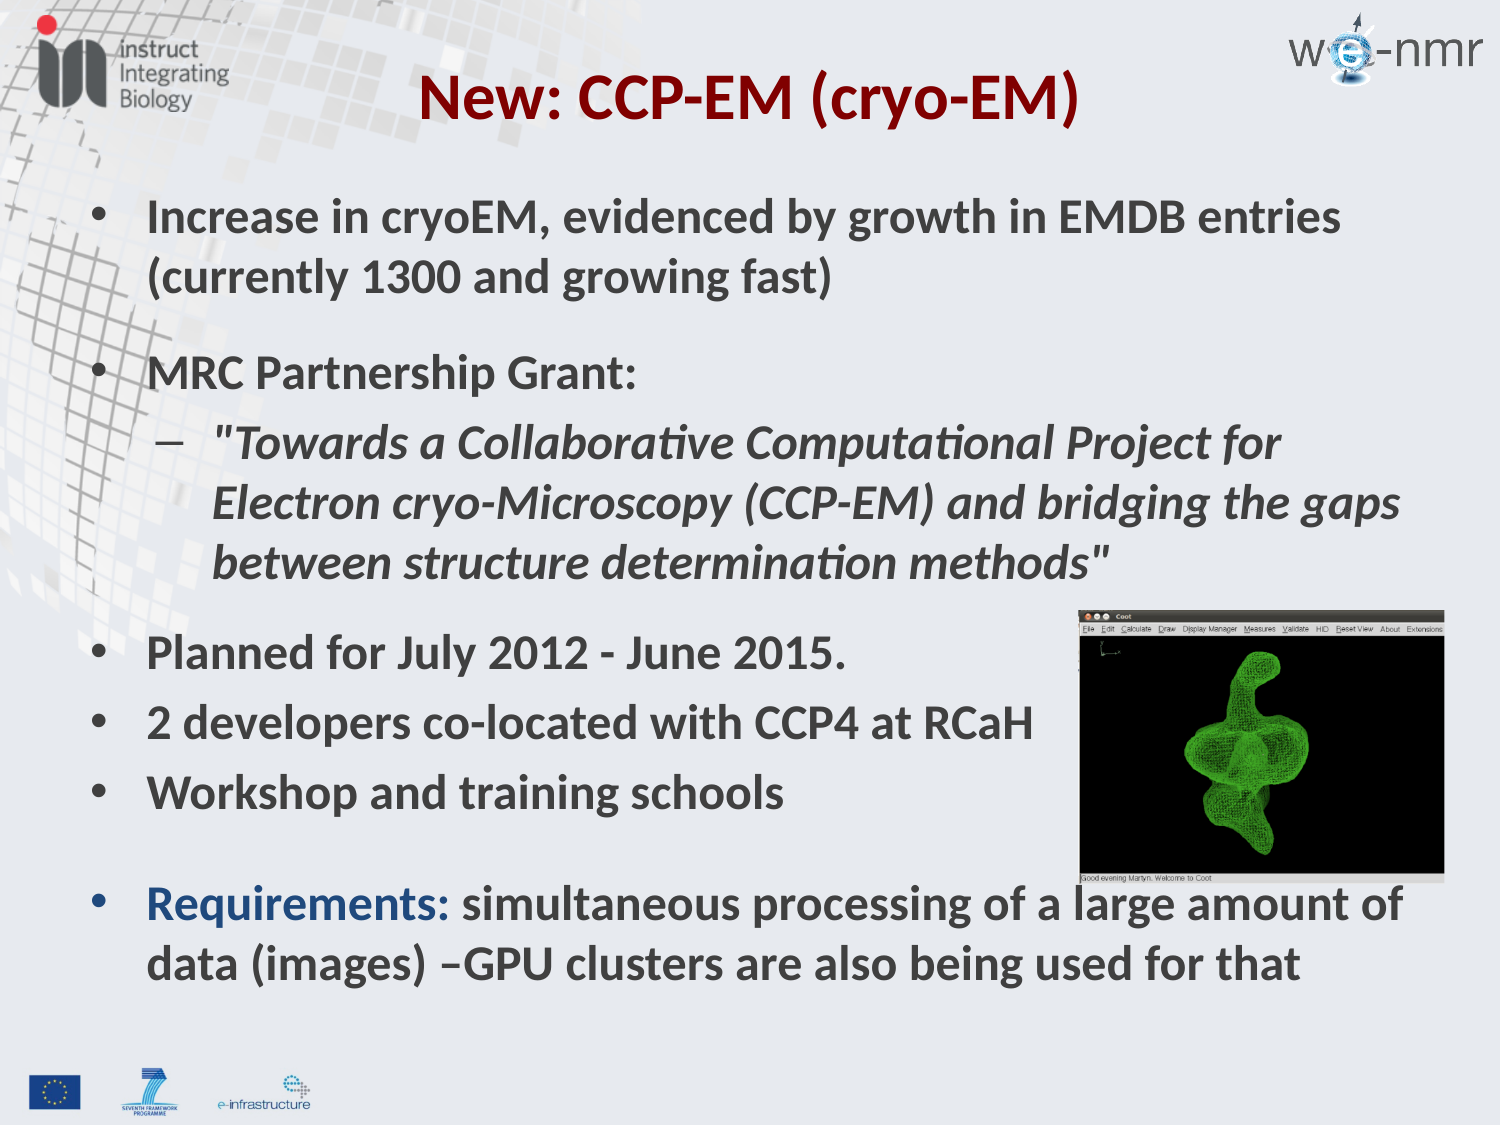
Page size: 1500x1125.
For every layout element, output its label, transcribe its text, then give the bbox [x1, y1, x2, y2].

picture [37, 15, 229, 112]
list Increase in cryoEM, evidenced by growth in EMDB entries (currently 1300 and growing fast) MRC Partnership Grant: "Towards a Collaborative Computational Project for Electron cryo-Microscopy (CCP-EM) and bridging the gaps between structure determination methods" Planned for July 2012 - June 2015. 2 developers co-located with CCP4 at RCaH Workshop and training schools Requirements: simultaneous processing of a large amount of data (images) –GPU clusters are also being used for that [75, 175, 1425, 919]
picture [1078, 609, 1445, 884]
picture [1287, 0, 1486, 89]
title New: CCP-EM (cryo-EM) [75, 45, 1425, 175]
